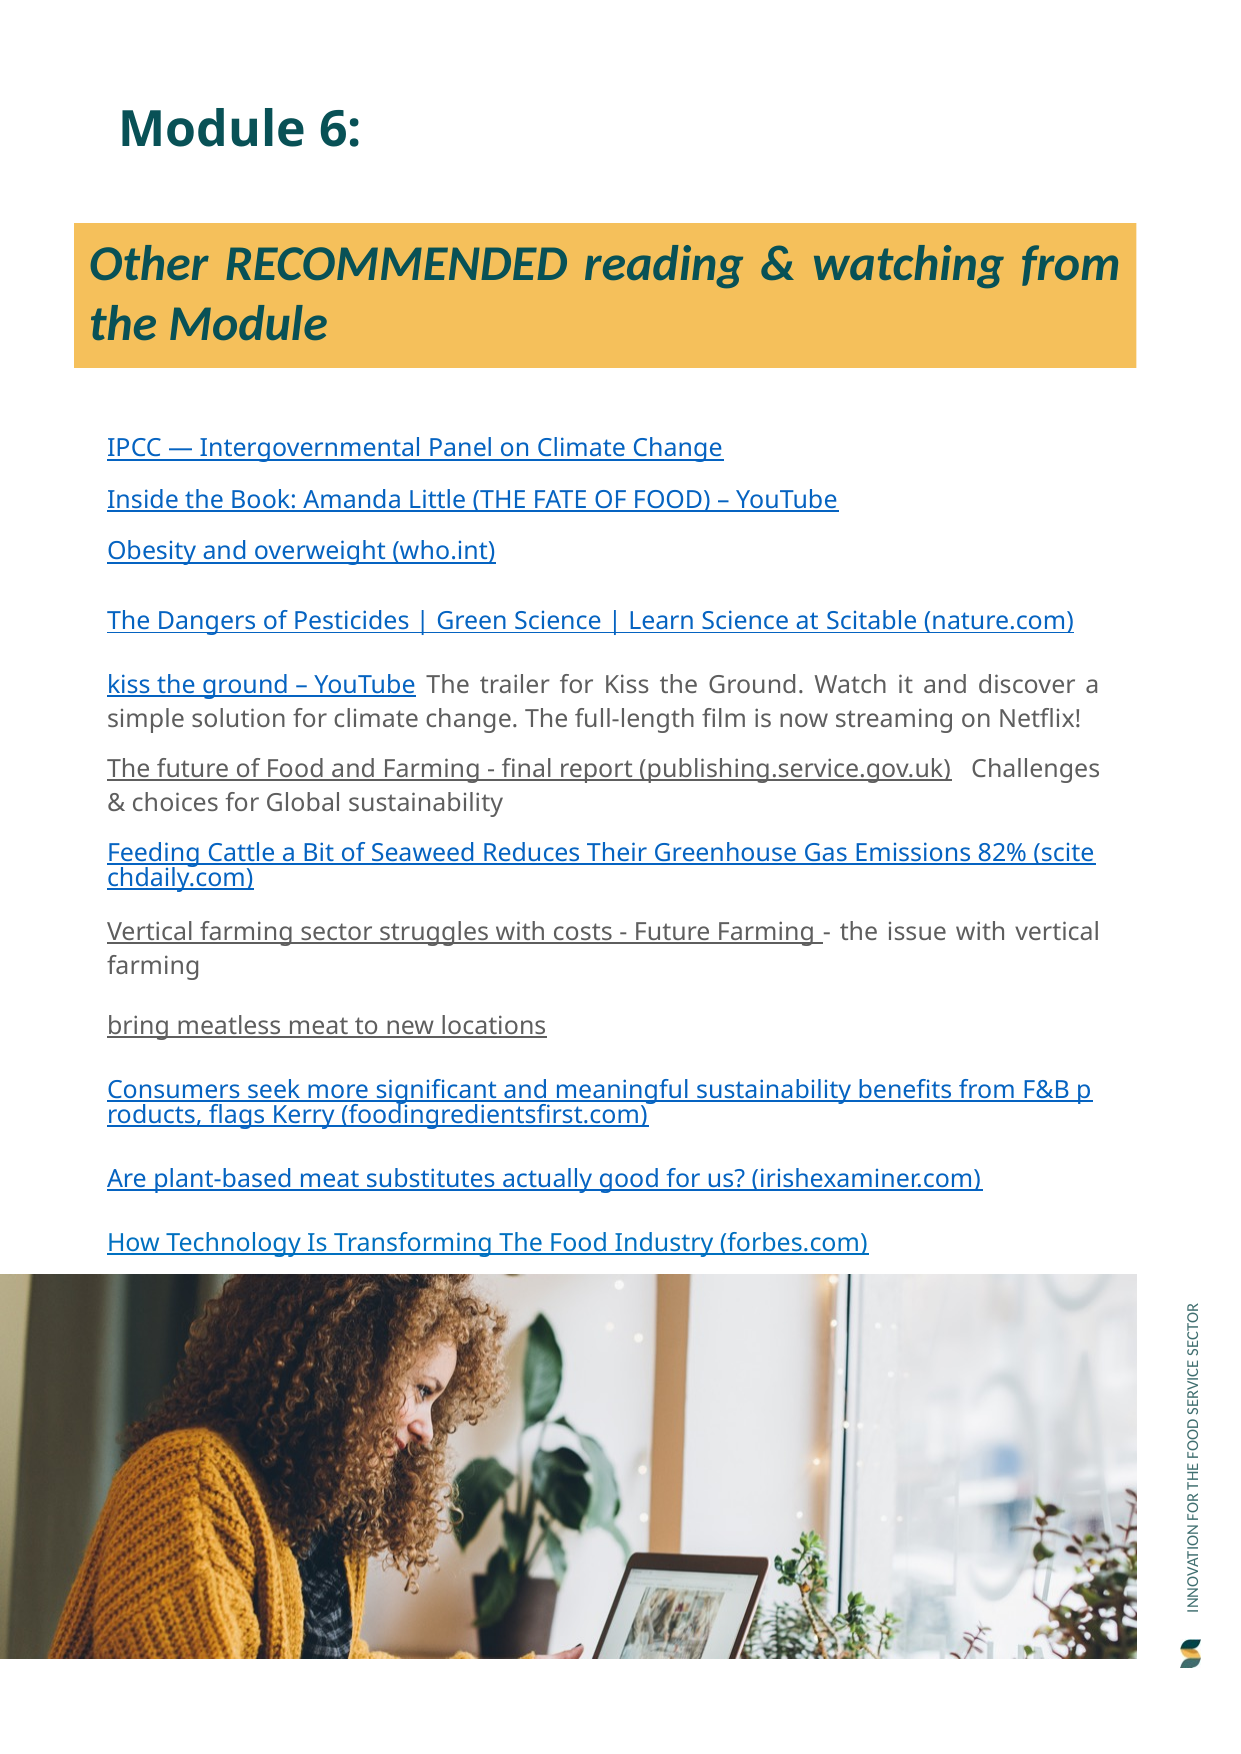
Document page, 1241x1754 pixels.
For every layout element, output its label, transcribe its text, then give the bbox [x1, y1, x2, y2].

list Module 6: [103, 95, 1154, 268]
picture [1180, 1639, 1201, 1668]
picture [0, 1274, 1137, 1659]
list IPCC — Intergovernmental Panel on Climate Change Inside the Book: Amanda Little (THE FATE OF FOOD) – YouTube Obesity and overweight (who.int) The Dangers of Pesticides | Green Science | Learn Science at Scitable (nature.com) kiss the ground – YouTube The trailer for Kiss the Ground. Watch it and discover a simple solution for climate change. The full-length film is now streaming on Netflix! The future of Food and Farming - final report (publishing.service.gov.uk) Challenges & choices for Global sustainability Feeding Cattle a Bit of Seaweed Reduces Their Greenhouse Gas Emissions 82% (scitechdaily.com) Vertical farming sector struggles with costs - Future Farming - the issue with vertical farming bring meatless meat to new locations Consumers seek more significant and meaningful sustainability benefits from F&B products, flags Kerry (foodingredientsfirst.com) Are plant-based meat substitutes actually good for us? (irishexaminer.com) How Technology Is Transforming The Food Industry (forbes.com) [92, 424, 1241, 1404]
list Other RECOMMENDED reading & watching from the Module [74, 223, 1137, 368]
